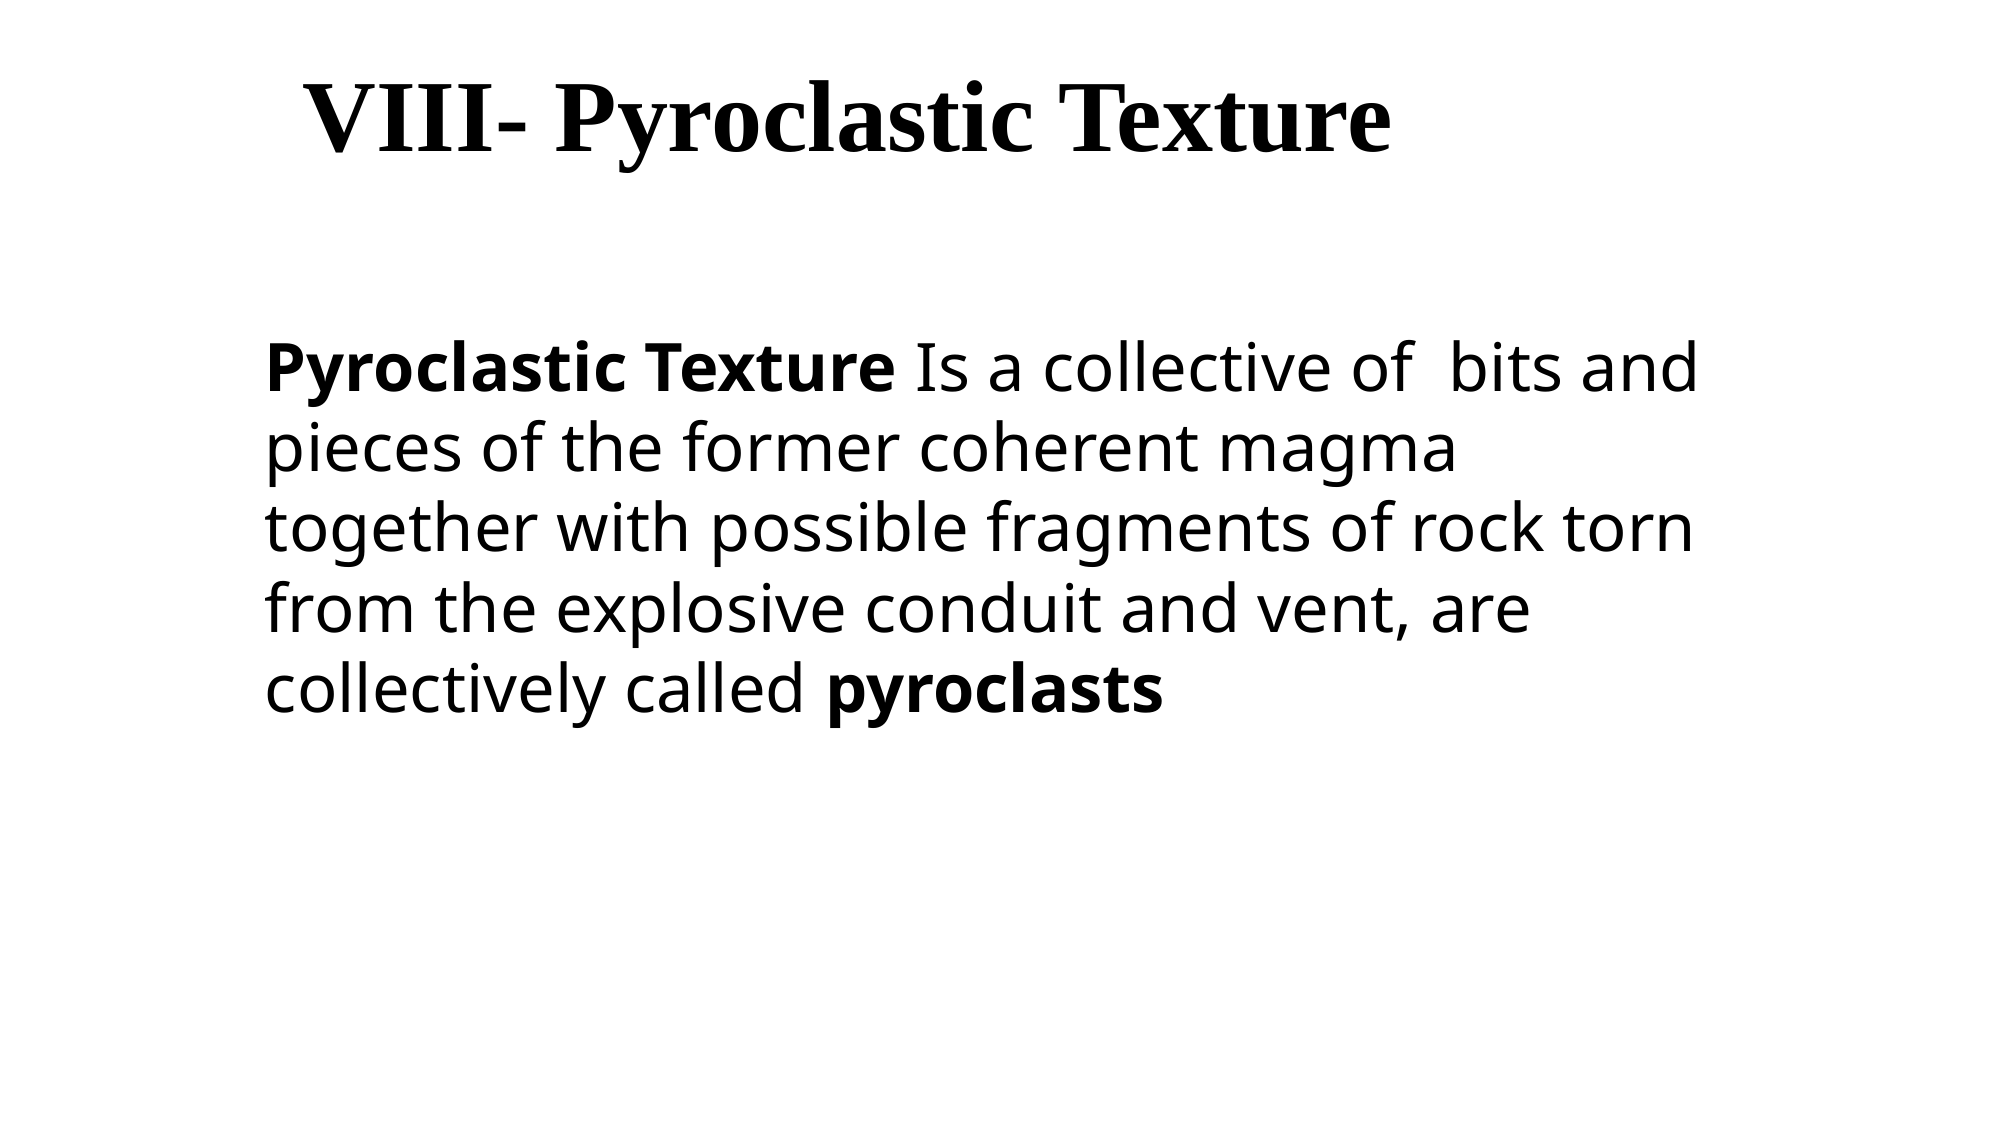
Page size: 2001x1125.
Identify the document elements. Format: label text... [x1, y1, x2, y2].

title VIII- Pyroclastic Texture [287, 37, 1700, 200]
text_box Pyroclastic Texture Is a collective of bits and pieces of the former coherent magma together with possible fragments of rock torn from the explosive conduit and vent, are collectively called pyroclasts [249, 312, 1750, 738]
